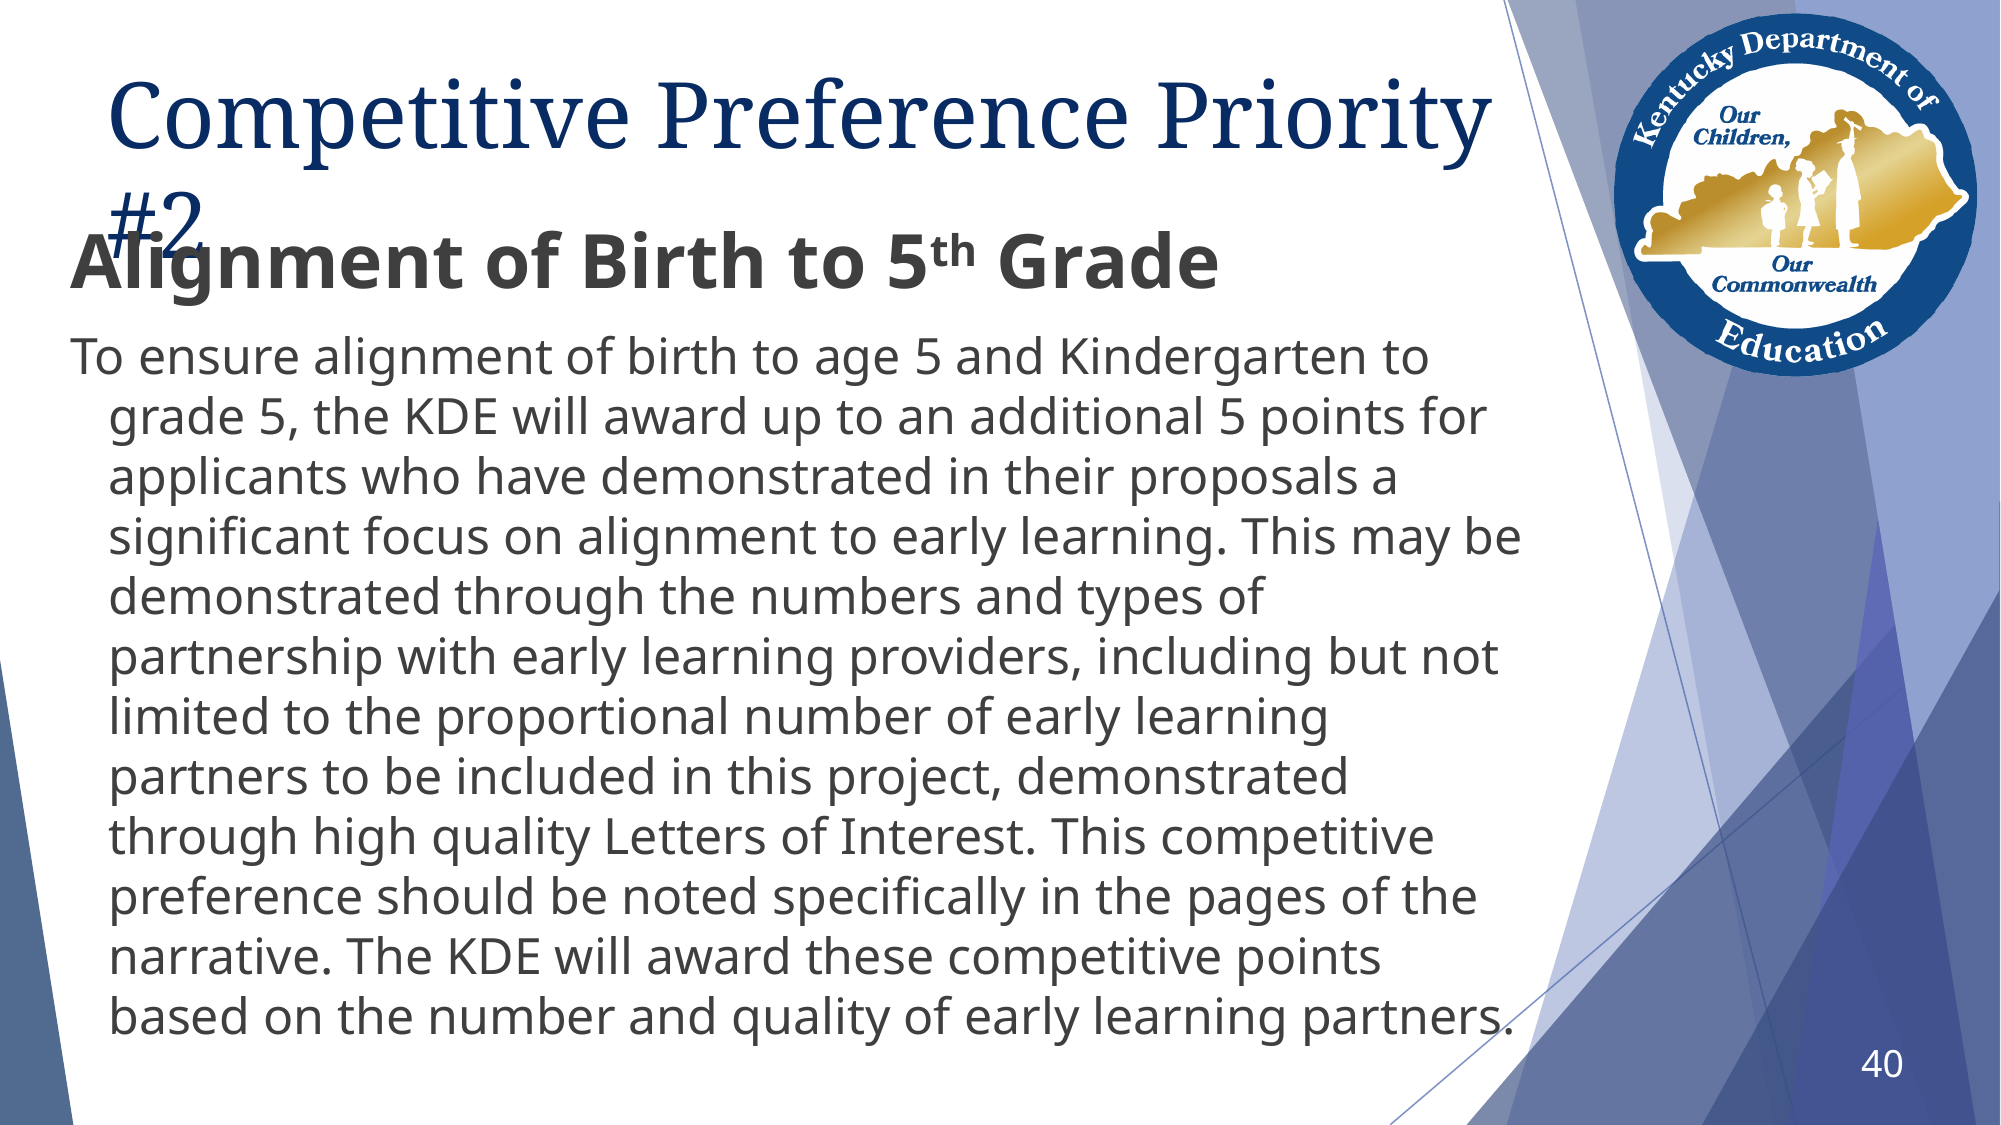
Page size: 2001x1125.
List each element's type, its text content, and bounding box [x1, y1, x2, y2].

list Alignment of Birth to 5th Grade To ensure alignment of birth to age 5 and Kindergarten to grade 5, the KDE will award up to an additional 5 points for applicants who have demonstrated in their proposals a significant focus on alignment to early learning. This may be demonstrated through the numbers and types of partnership with early learning providers, including but not limited to the proportional number of early learning partners to be included in this project, demonstrated through high quality Letters of Interest. This competitive preference should be noted specifically in the pages of the narrative. The KDE will award these competitive points based on the number and quality of early learning partners. [18, 199, 1549, 1036]
title Competitive Preference Priority #2 [91, 42, 1567, 259]
slide_number 40 [1807, 1035, 1920, 1095]
picture [1598, 0, 1989, 390]
